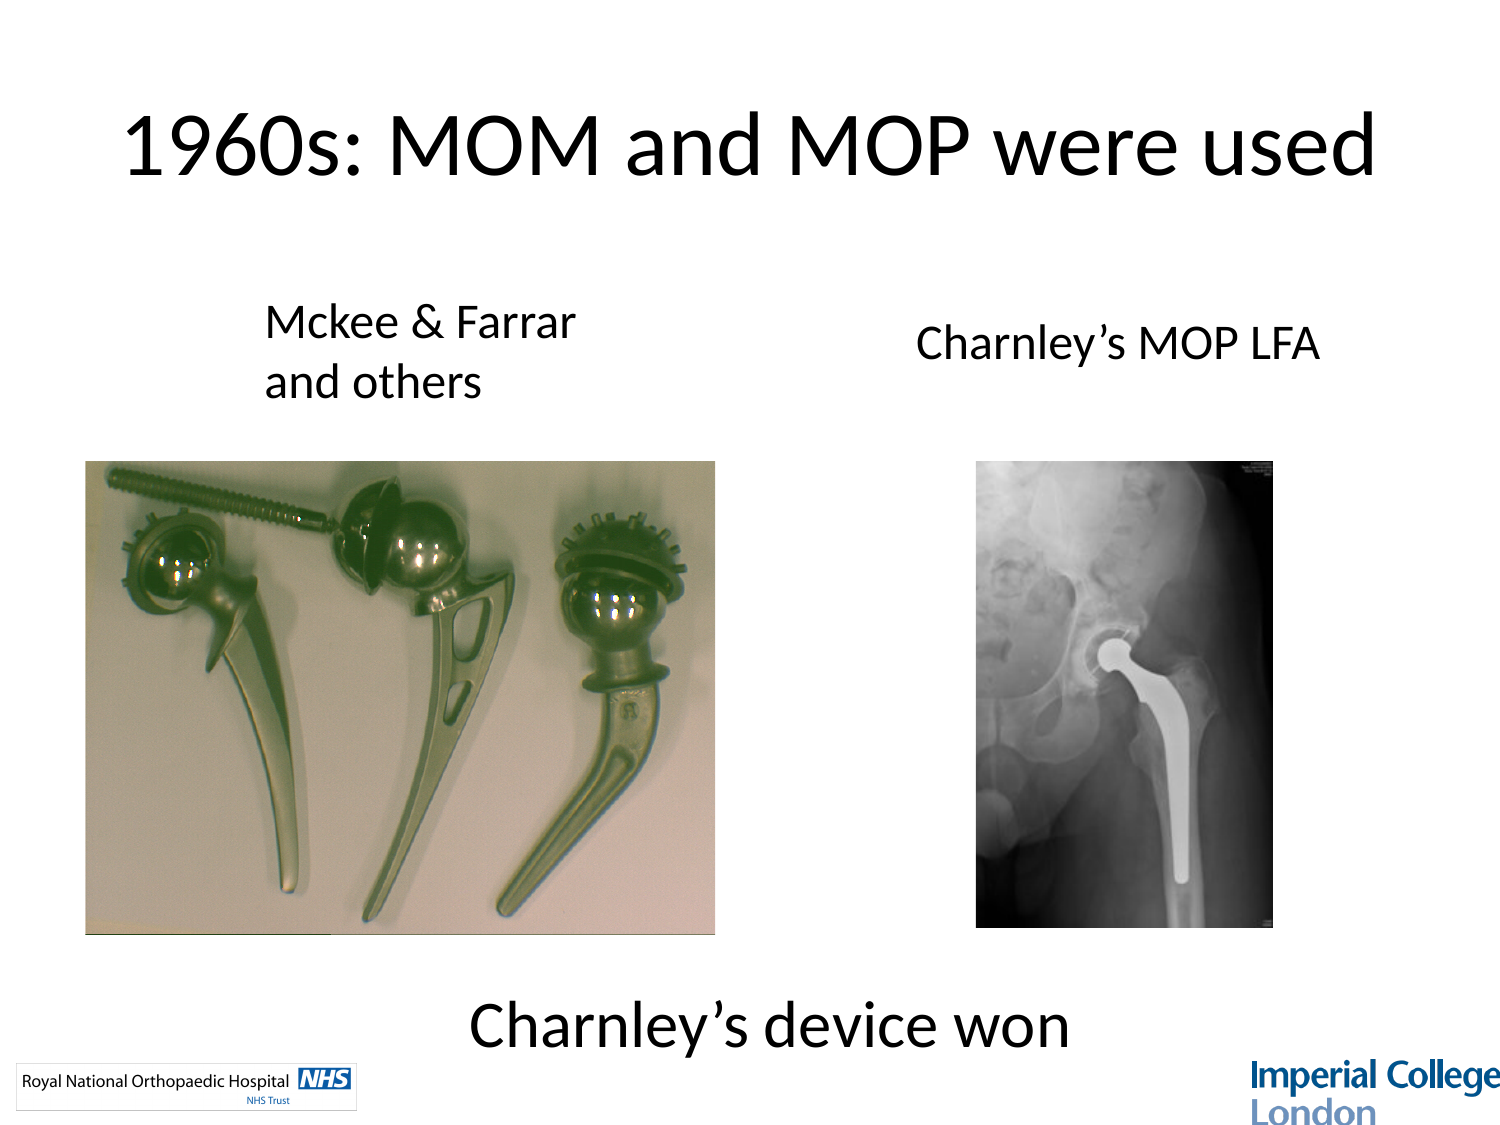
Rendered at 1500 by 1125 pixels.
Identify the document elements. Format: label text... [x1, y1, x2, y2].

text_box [85, 461, 716, 935]
title 1960s: MOM and MOP were used [75, 45, 1425, 233]
text_box Mckee & Farrar and others [249, 281, 592, 417]
picture [975, 461, 1274, 928]
text_box Charnley’s device won [455, 973, 1087, 1069]
picture [16, 1063, 357, 1111]
text_box Charnley’s MOP LFA [901, 302, 1336, 377]
